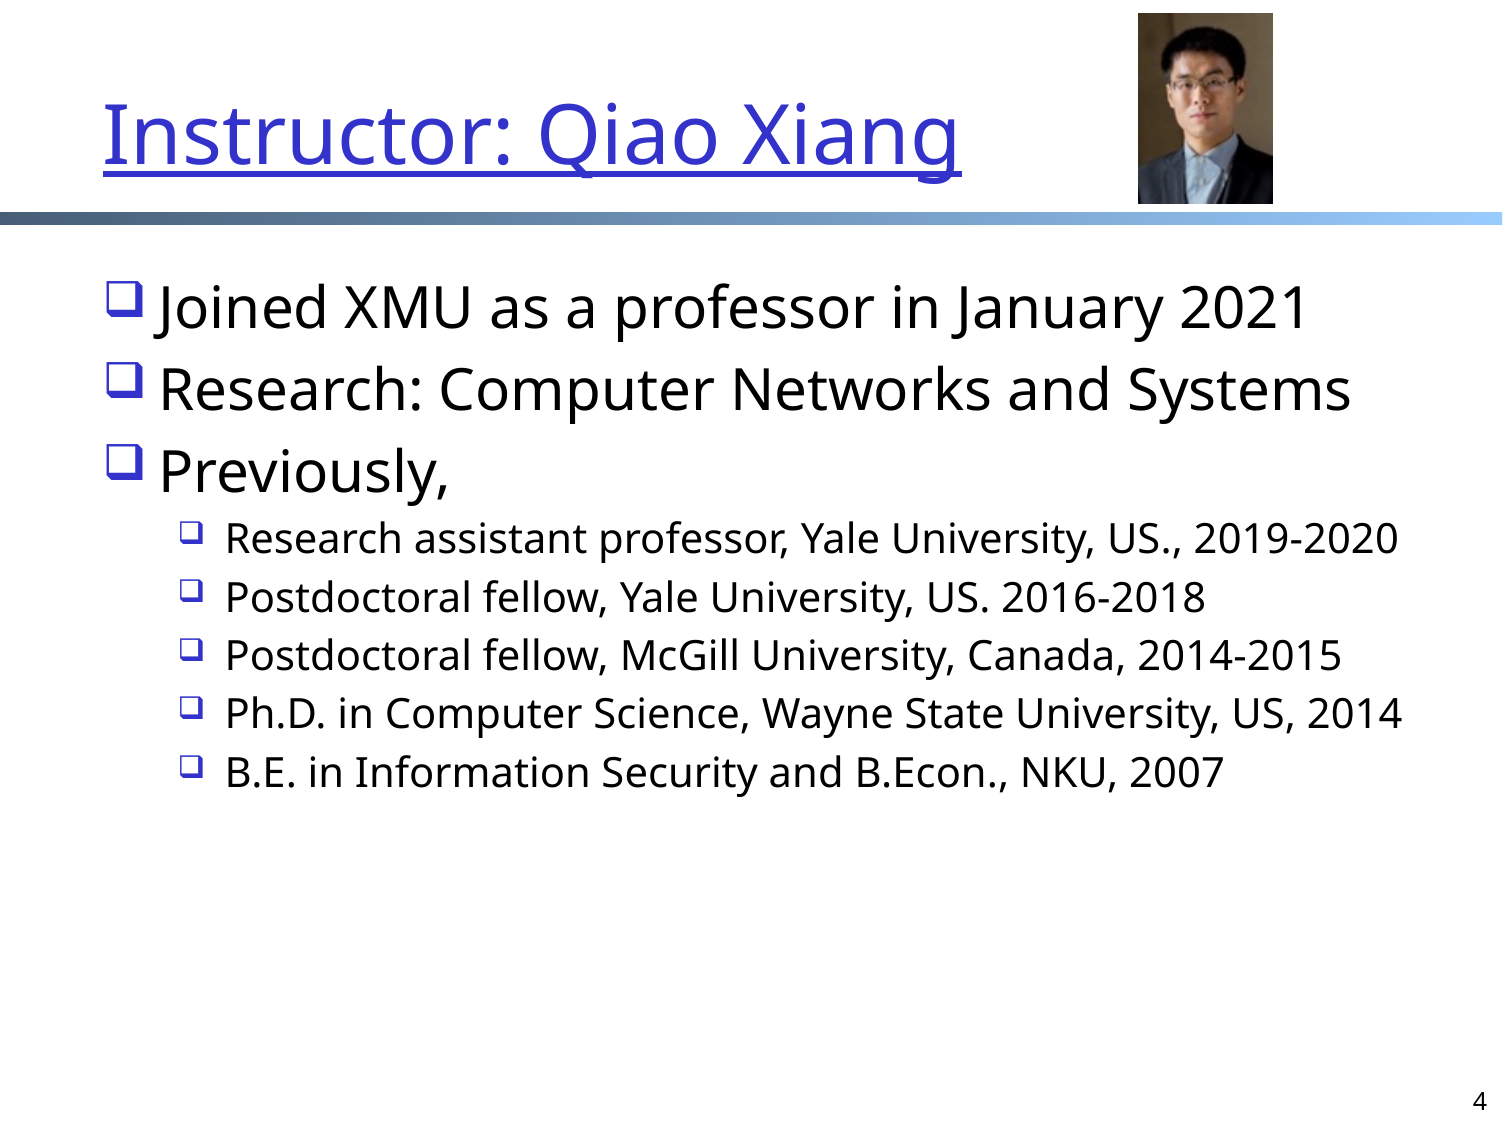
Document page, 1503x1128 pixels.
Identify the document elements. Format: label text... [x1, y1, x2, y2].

slide_number 4 [1151, 1051, 1503, 1128]
picture [1138, 13, 1273, 204]
title Instructor: Qiao Xiang [87, 37, 1365, 226]
list Joined XMU as a professor in January 2021 Research: Computer Networks and Systems Previously, Research assistant professor, Yale University, US., 2019-2020 Postdoctoral fellow, Yale University, US. 2016-2018 Postdoctoral fellow, McGill University, Canada, 2014-2015 Ph.D. in Computer Science, Wayne State University, US, 2014 B.E. in Information Security and B.Econ., NKU, 2007 [87, 263, 1451, 1027]
